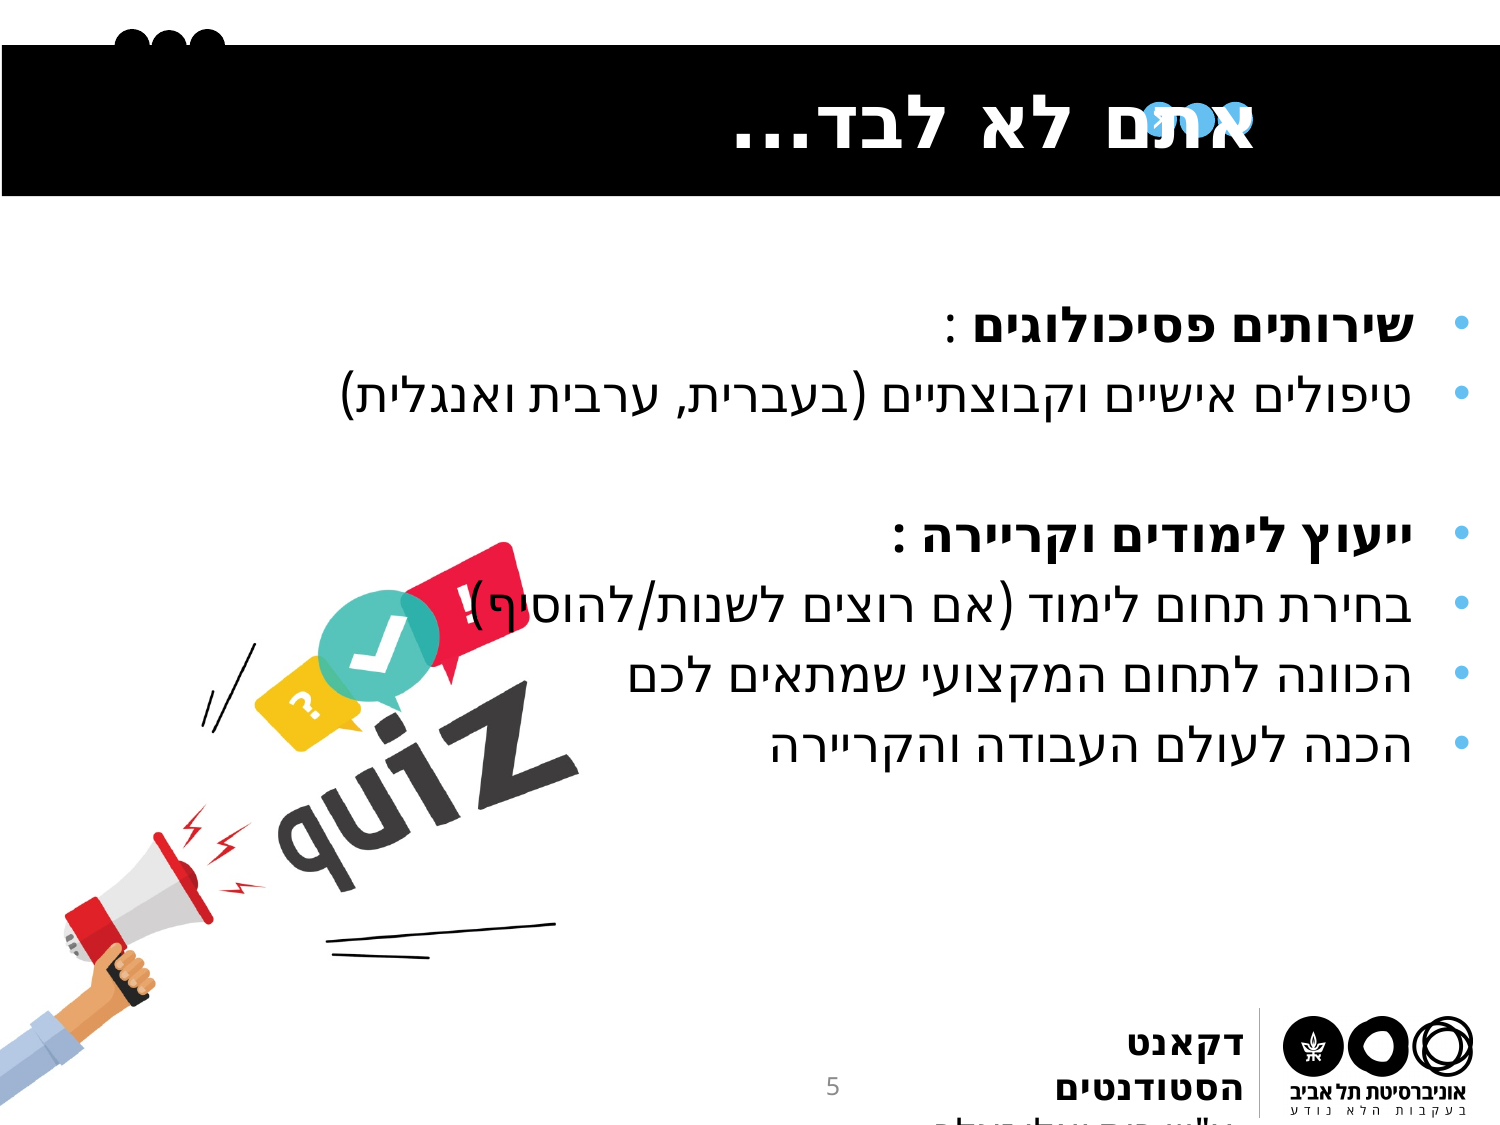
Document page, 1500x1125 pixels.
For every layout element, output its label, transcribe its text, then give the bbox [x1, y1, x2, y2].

picture [0, 490, 634, 1125]
title אתם לא לבד... [75, 66, 1425, 171]
list שירותים פסיכולוגים : טיפולים אישיים וקבוצתיים (בעברית, ערבית ואנגלית) ייעוץ לימודים וקריירה : בחירת תחום לימוד (אם רוצים לשנות/להוסיף) הכוונה לתחום המקצועי שמתאים לכם הכנה לעולם העבודה והקריירה [135, 215, 1486, 587]
slide_number 5 [810, 1057, 872, 1118]
picture [1283, 1016, 1473, 1118]
